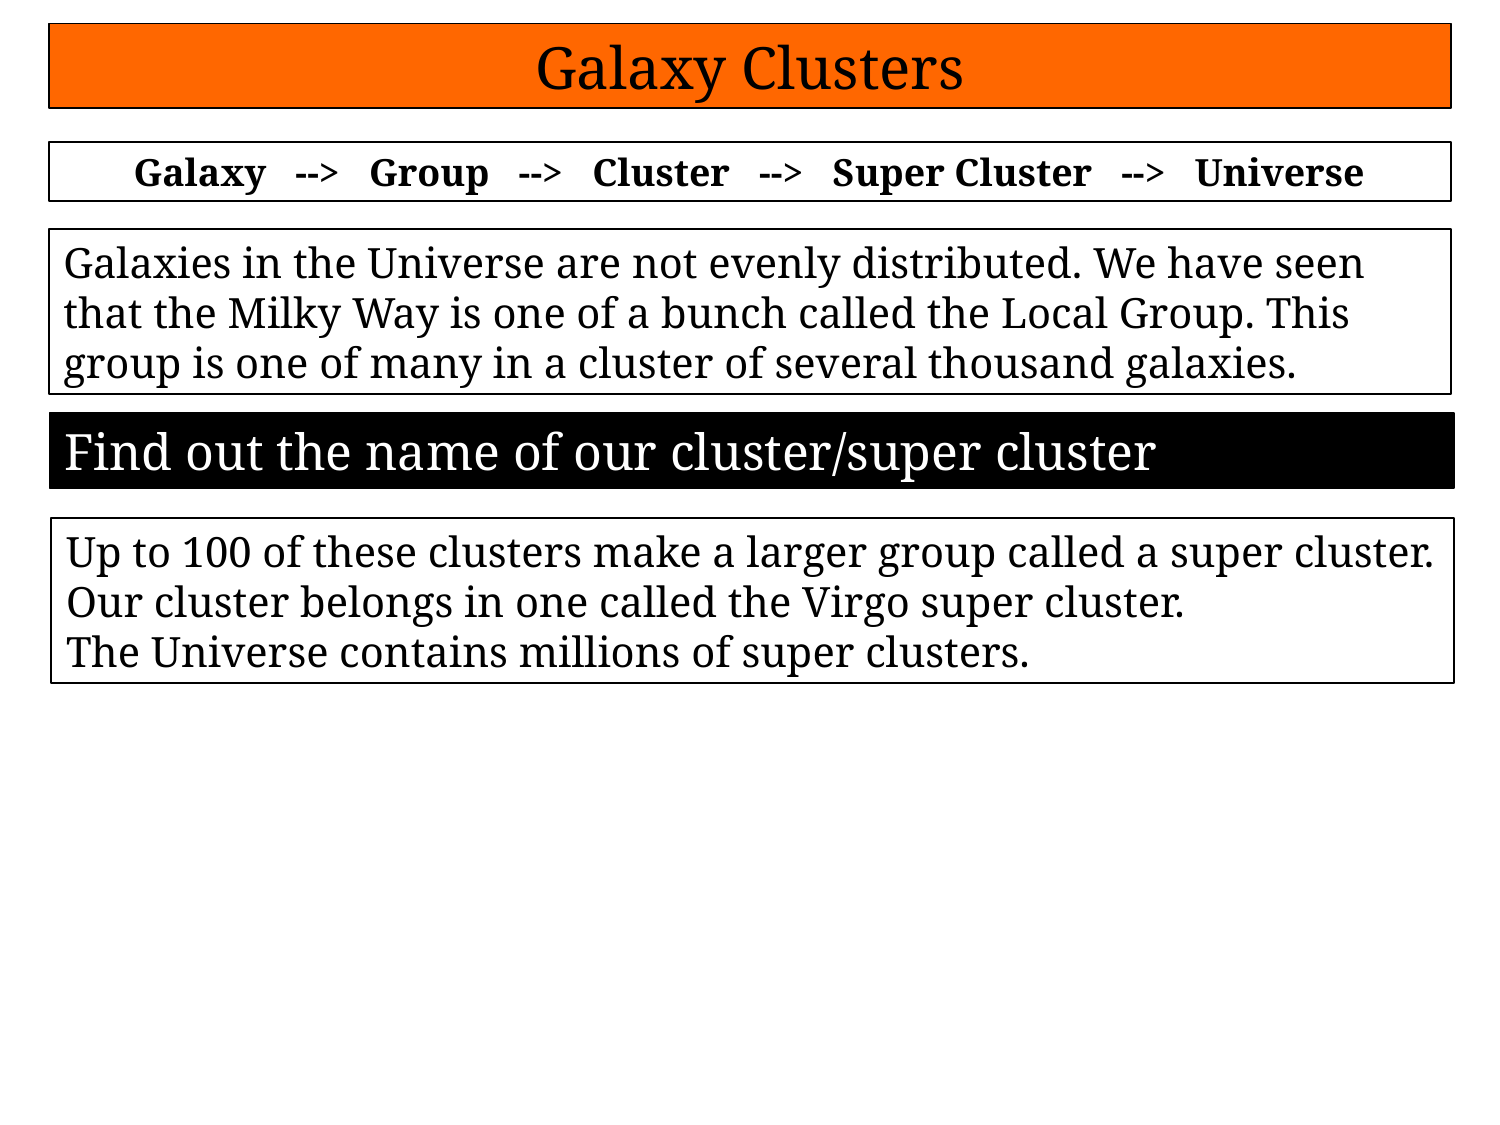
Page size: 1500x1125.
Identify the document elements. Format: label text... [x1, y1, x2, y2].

text_box Up to 100 of these clusters make a larger group called a super cluster. Our cluster belongs in one called the Virgo super cluster. The Universe contains millions of super clusters. [50, 517, 1455, 684]
text_box Galaxy Clusters [48, 23, 1452, 109]
text_box Find out the name of our cluster/super cluster [49, 412, 1455, 489]
text_box Galaxies in the Universe are not evenly distributed. We have seen that the Milky Way is one of a bunch called the Local Group. This group is one of many in a cluster of several thousand galaxies. [48, 228, 1452, 395]
text_box Galaxy --> Group --> Cluster --> Super Cluster --> Universe [48, 141, 1452, 202]
